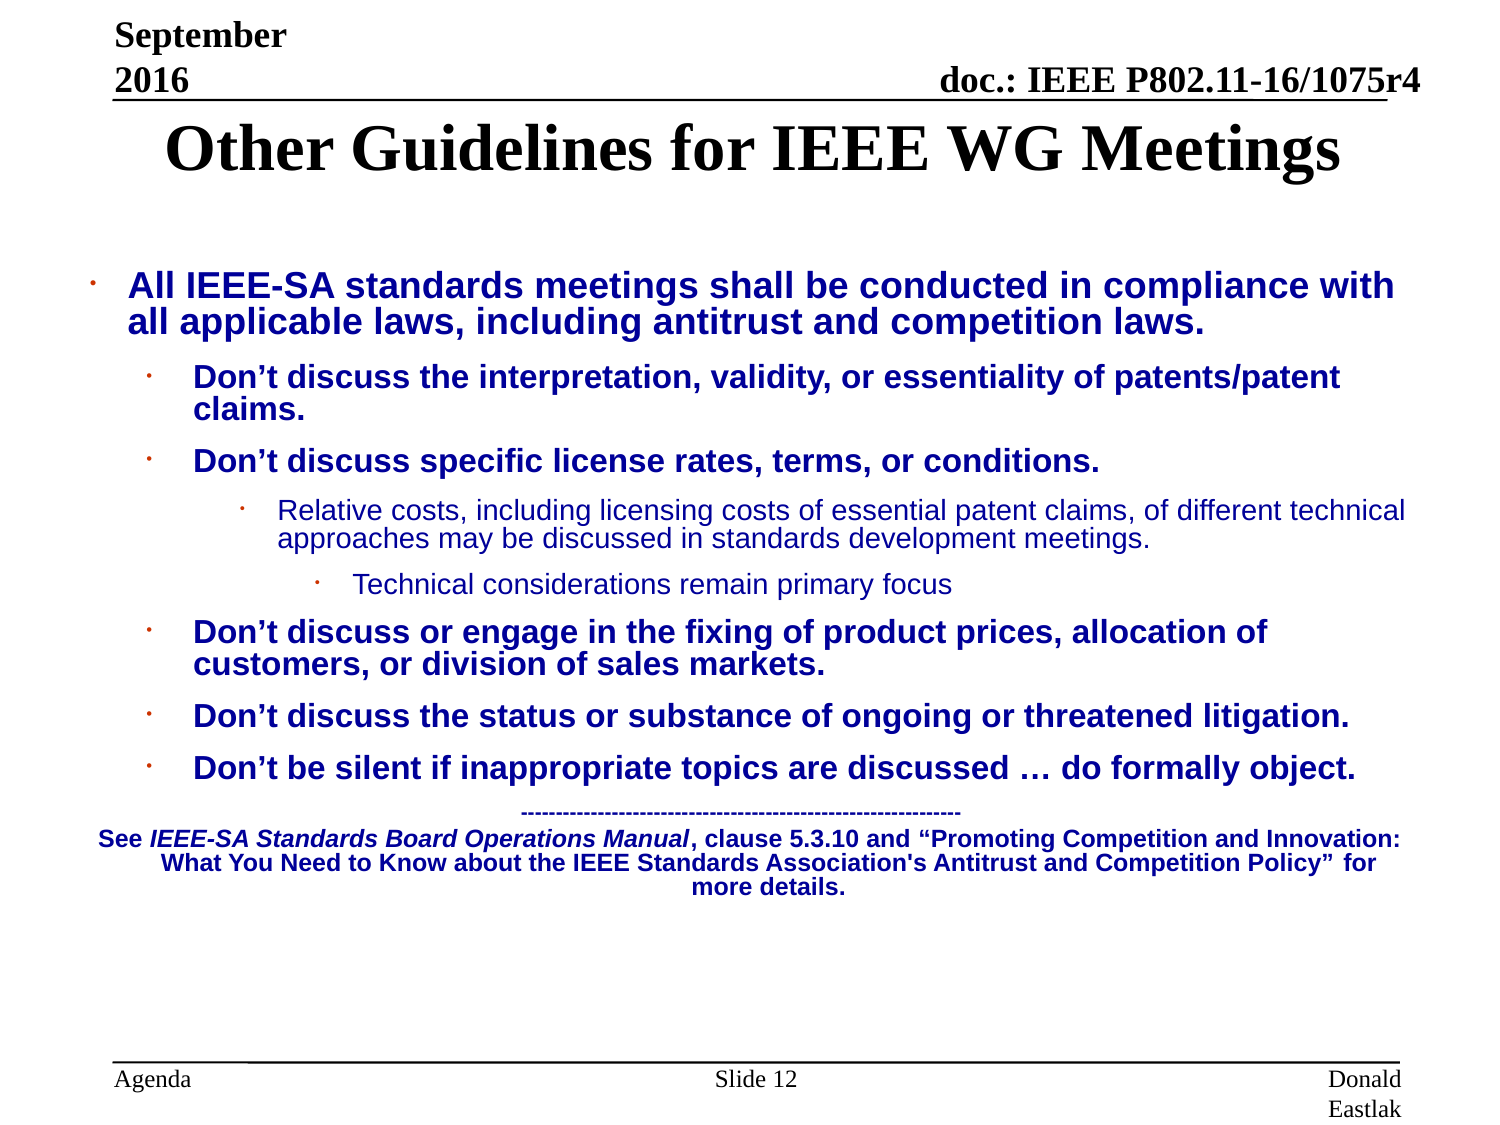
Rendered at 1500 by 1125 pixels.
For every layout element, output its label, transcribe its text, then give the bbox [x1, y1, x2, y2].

title Other Guidelines for IEEE WG Meetings [59, 50, 1448, 238]
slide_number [114, 54, 290, 100]
text_box [87, 37, 1438, 163]
text_box All IEEE-SA standards meetings shall be conducted in compliance with all applicable laws, including antitrust and competition laws. Don’t discuss the interpretation, validity, or essentiality of patents/patent claims. Don’t discuss specific license rates, terms, or conditions. Relative costs, including licensing costs of essential patent claims, of different technical approaches may be discussed in standards development meetings. Technical considerations remain primary focus Don’t discuss or engage in the fixing of product prices, allocation of customers, or division of sales markets. Don’t discuss the status or substance of ongoing or threatened litigation. Don’t be silent if inappropriate topics are discussed … do formally object. --------------------------------------------------------------- See IEEE-SA Standards Board Operations Manual, clause 5.3.10 and “Promoting Competition and Innovation: What You Need to Know about the IEEE Standards Association's Antitrust and Competition Policy” for more details. [74, 262, 1425, 1113]
footer Donald Eastlake 3rd, Huawei Technologies [1325, 1062, 1402, 1093]
slide_number Slide 12 [712, 1062, 800, 1093]
